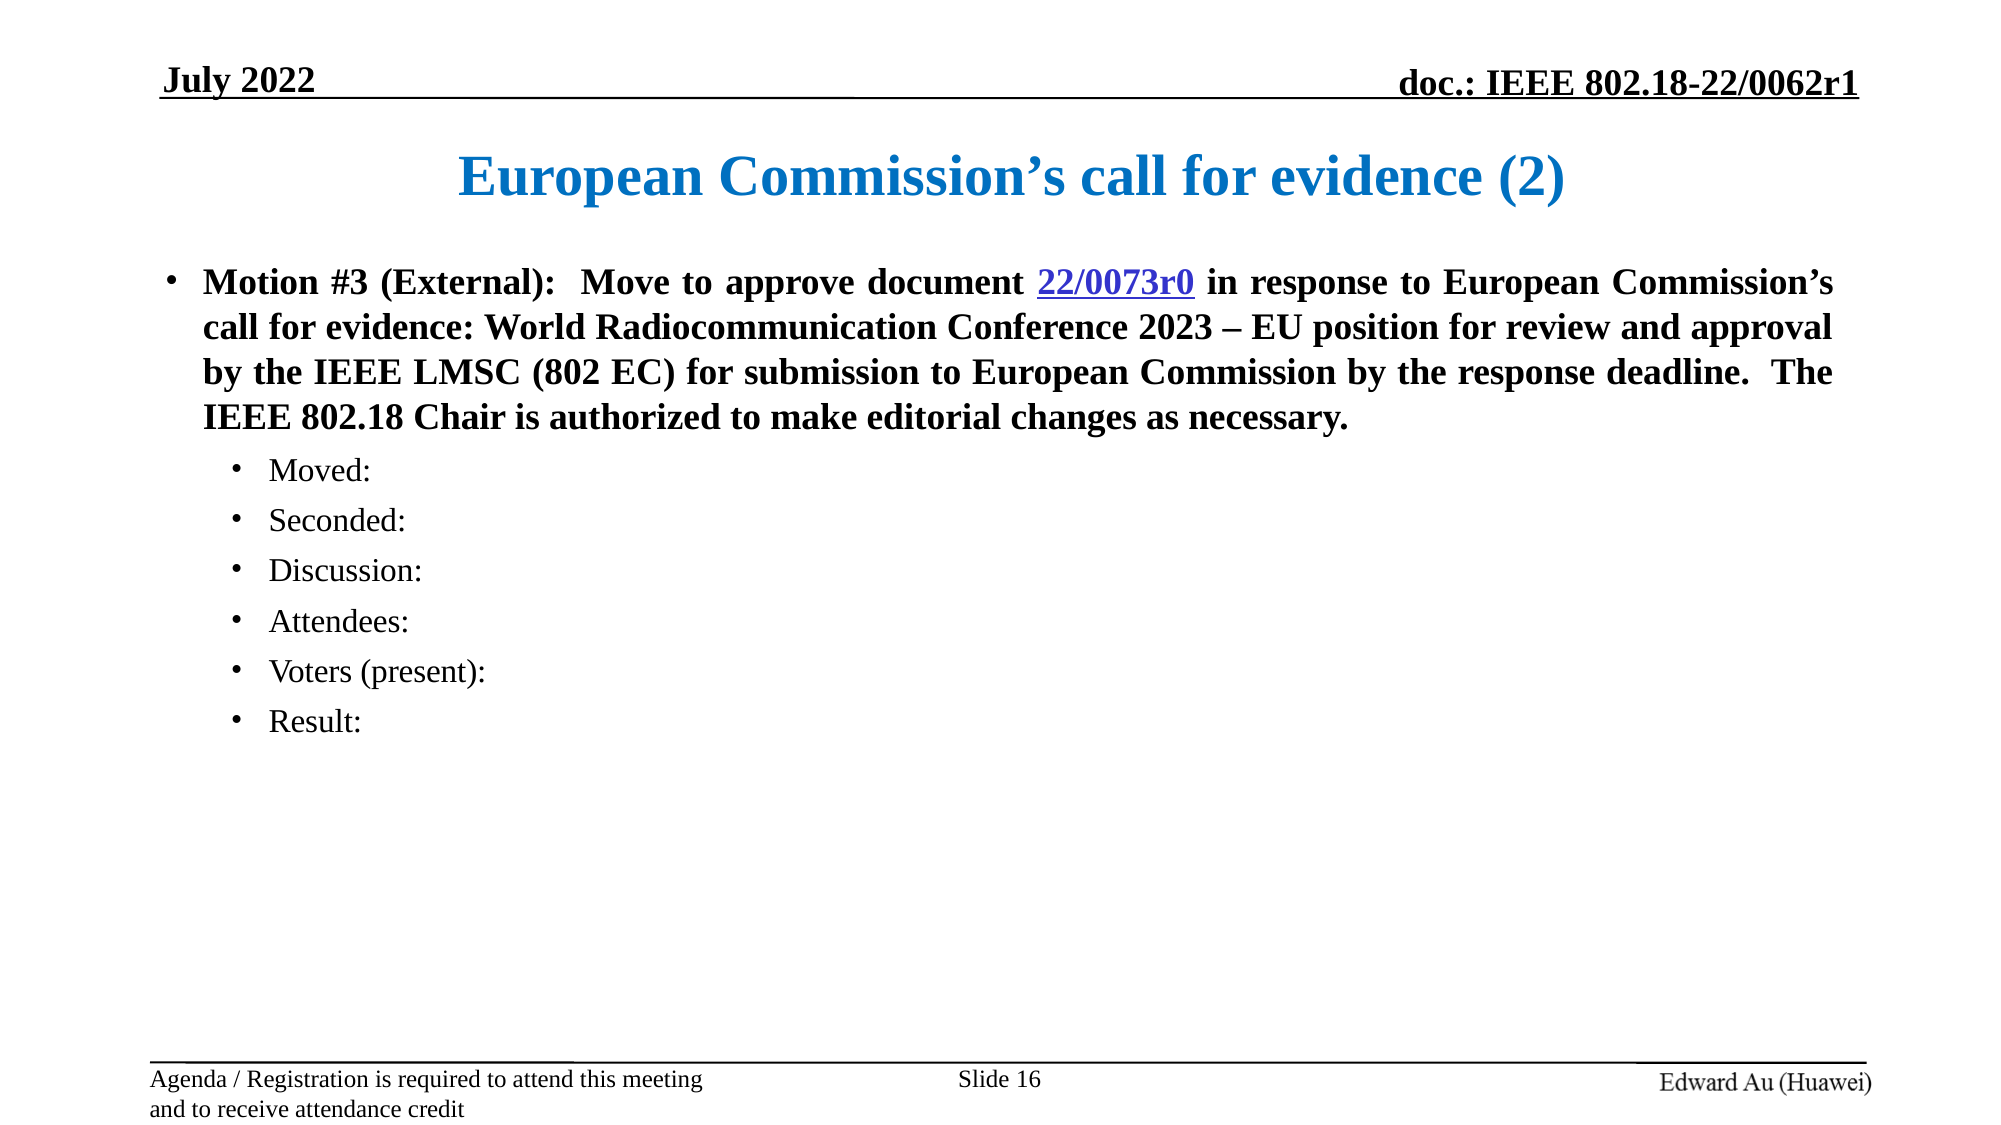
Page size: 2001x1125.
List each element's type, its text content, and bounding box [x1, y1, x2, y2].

title European Commission’s call for evidence (2) [162, 99, 1864, 246]
picture [1174, 1058, 1887, 1113]
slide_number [162, 54, 663, 101]
slide_number Slide 16 [933, 1061, 1067, 1123]
list Motion #3 (External): Move to approve document 22/0073r0 in response to European Commission’s call for evidence: World Radiocommunication Conference 2023 – EU position for review and approval by the IEEE LMSC (802 EC) for submission to European Commission by the response deadline. The IEEE 802.18 Chair is authorized to make editorial changes as necessary. Moved: Seconded: Discussion: Attendees: Voters (present): Result: [149, 249, 1869, 925]
